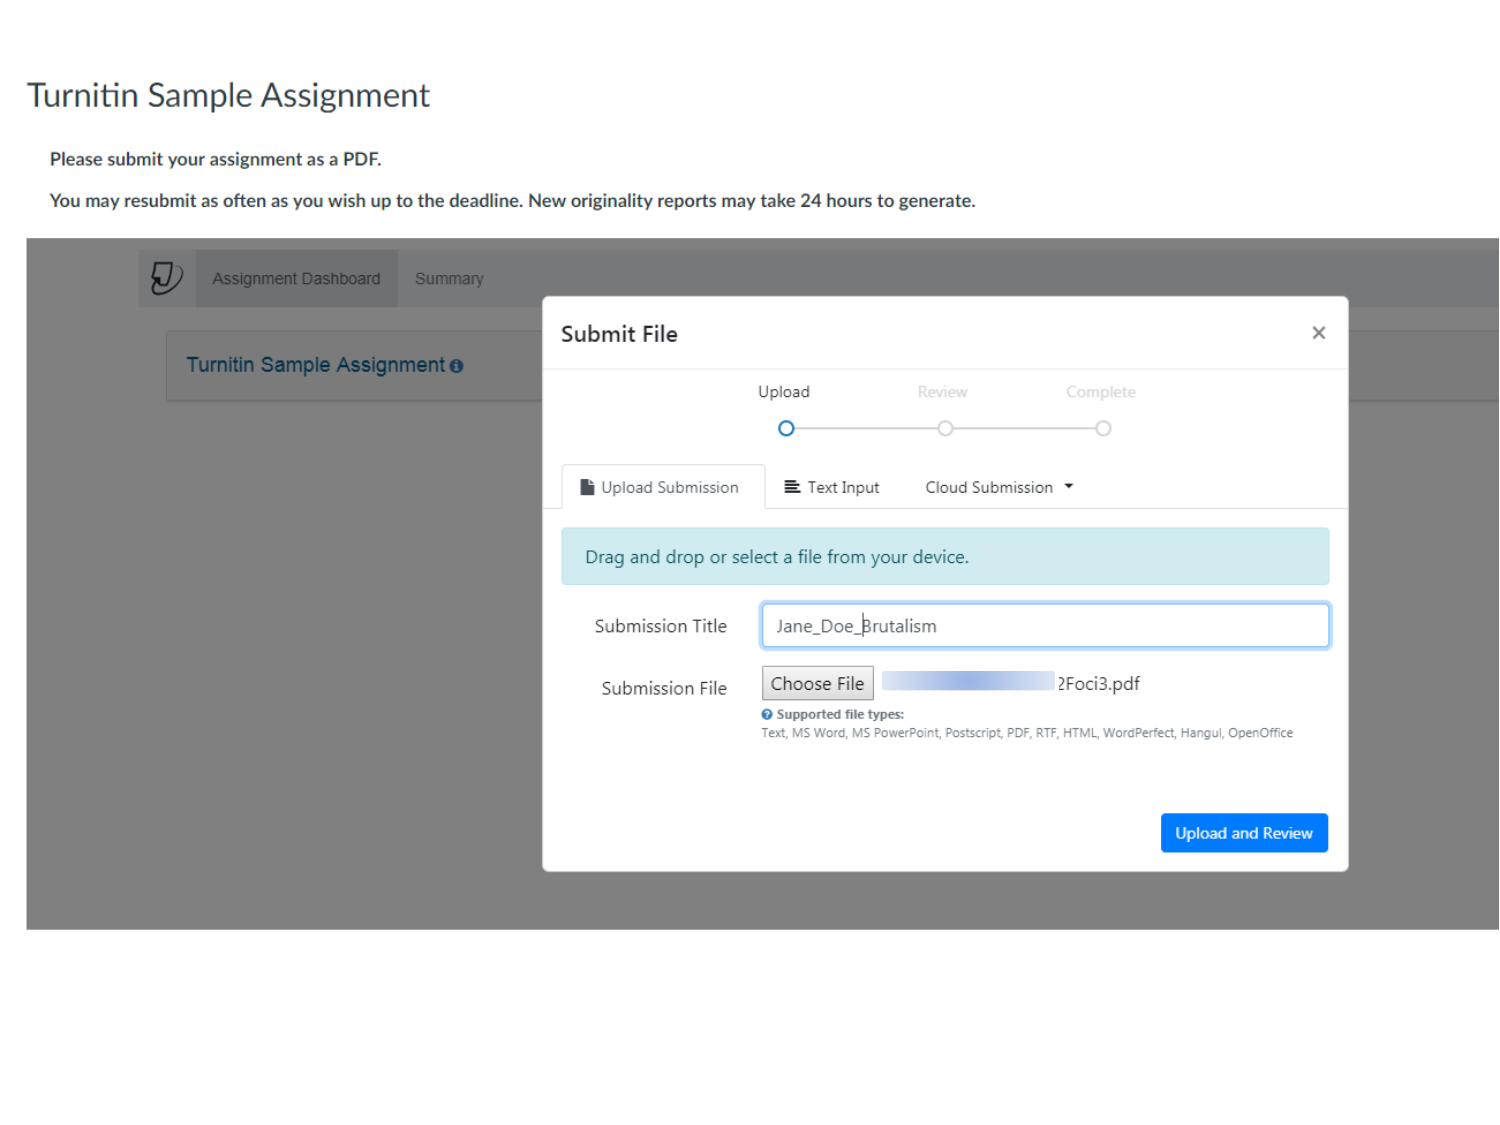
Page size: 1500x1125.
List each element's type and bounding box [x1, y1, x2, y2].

picture [22, 77, 1500, 940]
